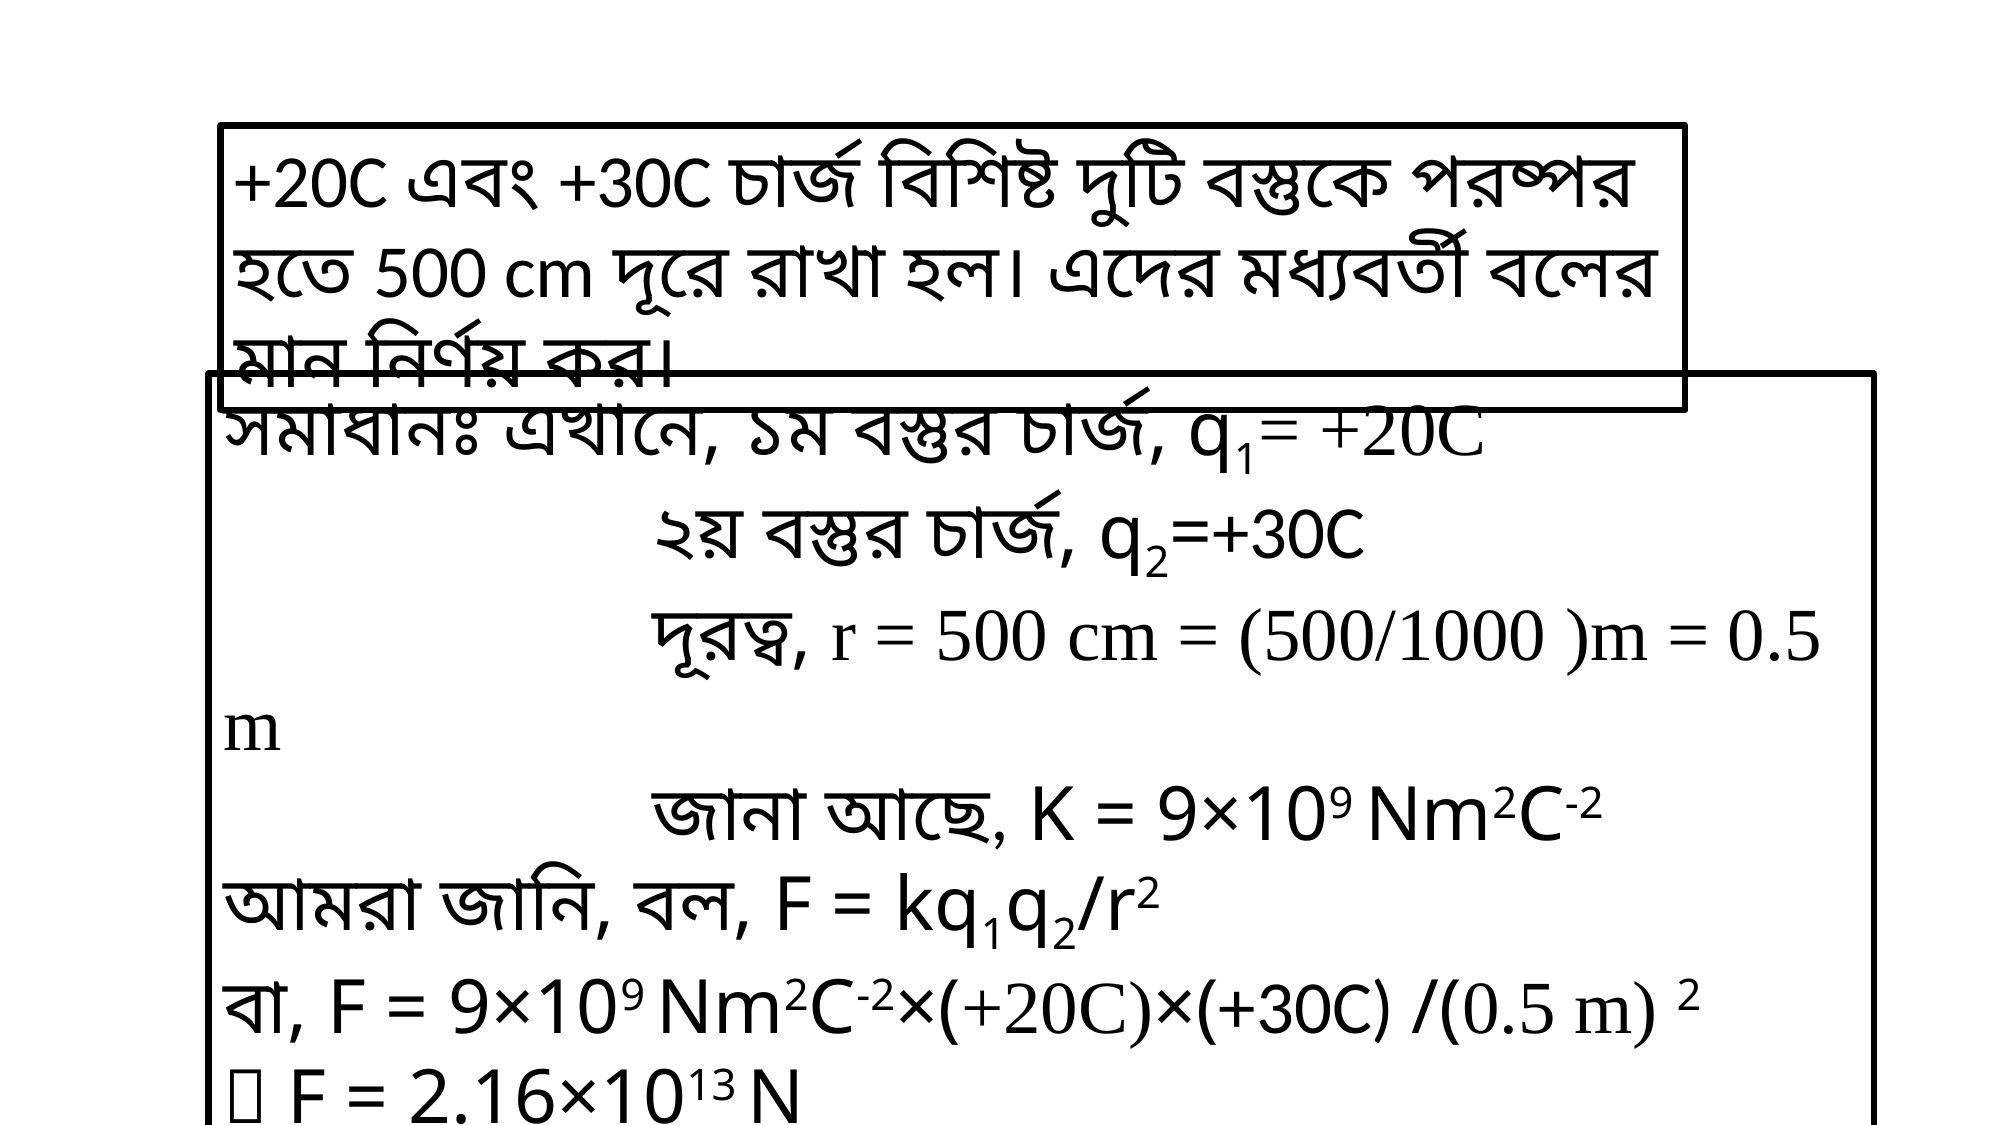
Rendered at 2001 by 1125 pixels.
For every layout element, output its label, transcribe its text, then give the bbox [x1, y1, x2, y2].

text_box +20C এবং +30C চার্জ বিশিষ্ট দুটি বস্তুকে পরষ্পর হতে 500 cm দূরে রাখা হল। এদের মধ্যবর্তী বলের মান নির্ণয় কর। [220, 125, 1686, 373]
text_box সমাধানঃ এখানে, ১ম বস্তুর চার্জ, q1= +20C ২য় বস্তুর চার্জ, q2=+30C দূরত্ব, r = 500 cm = (500/1000 )m = 0.5 m জানা আছে, K = 9×109 Nm2C-2 আমরা জানি, বল, F = kq1q2/r2 বা, F = 9×109 Nm2C-2×(+20C)×(+30C) /(0.5 m) 2  F = 2.16×1013 N [208, 373, 1875, 1125]
